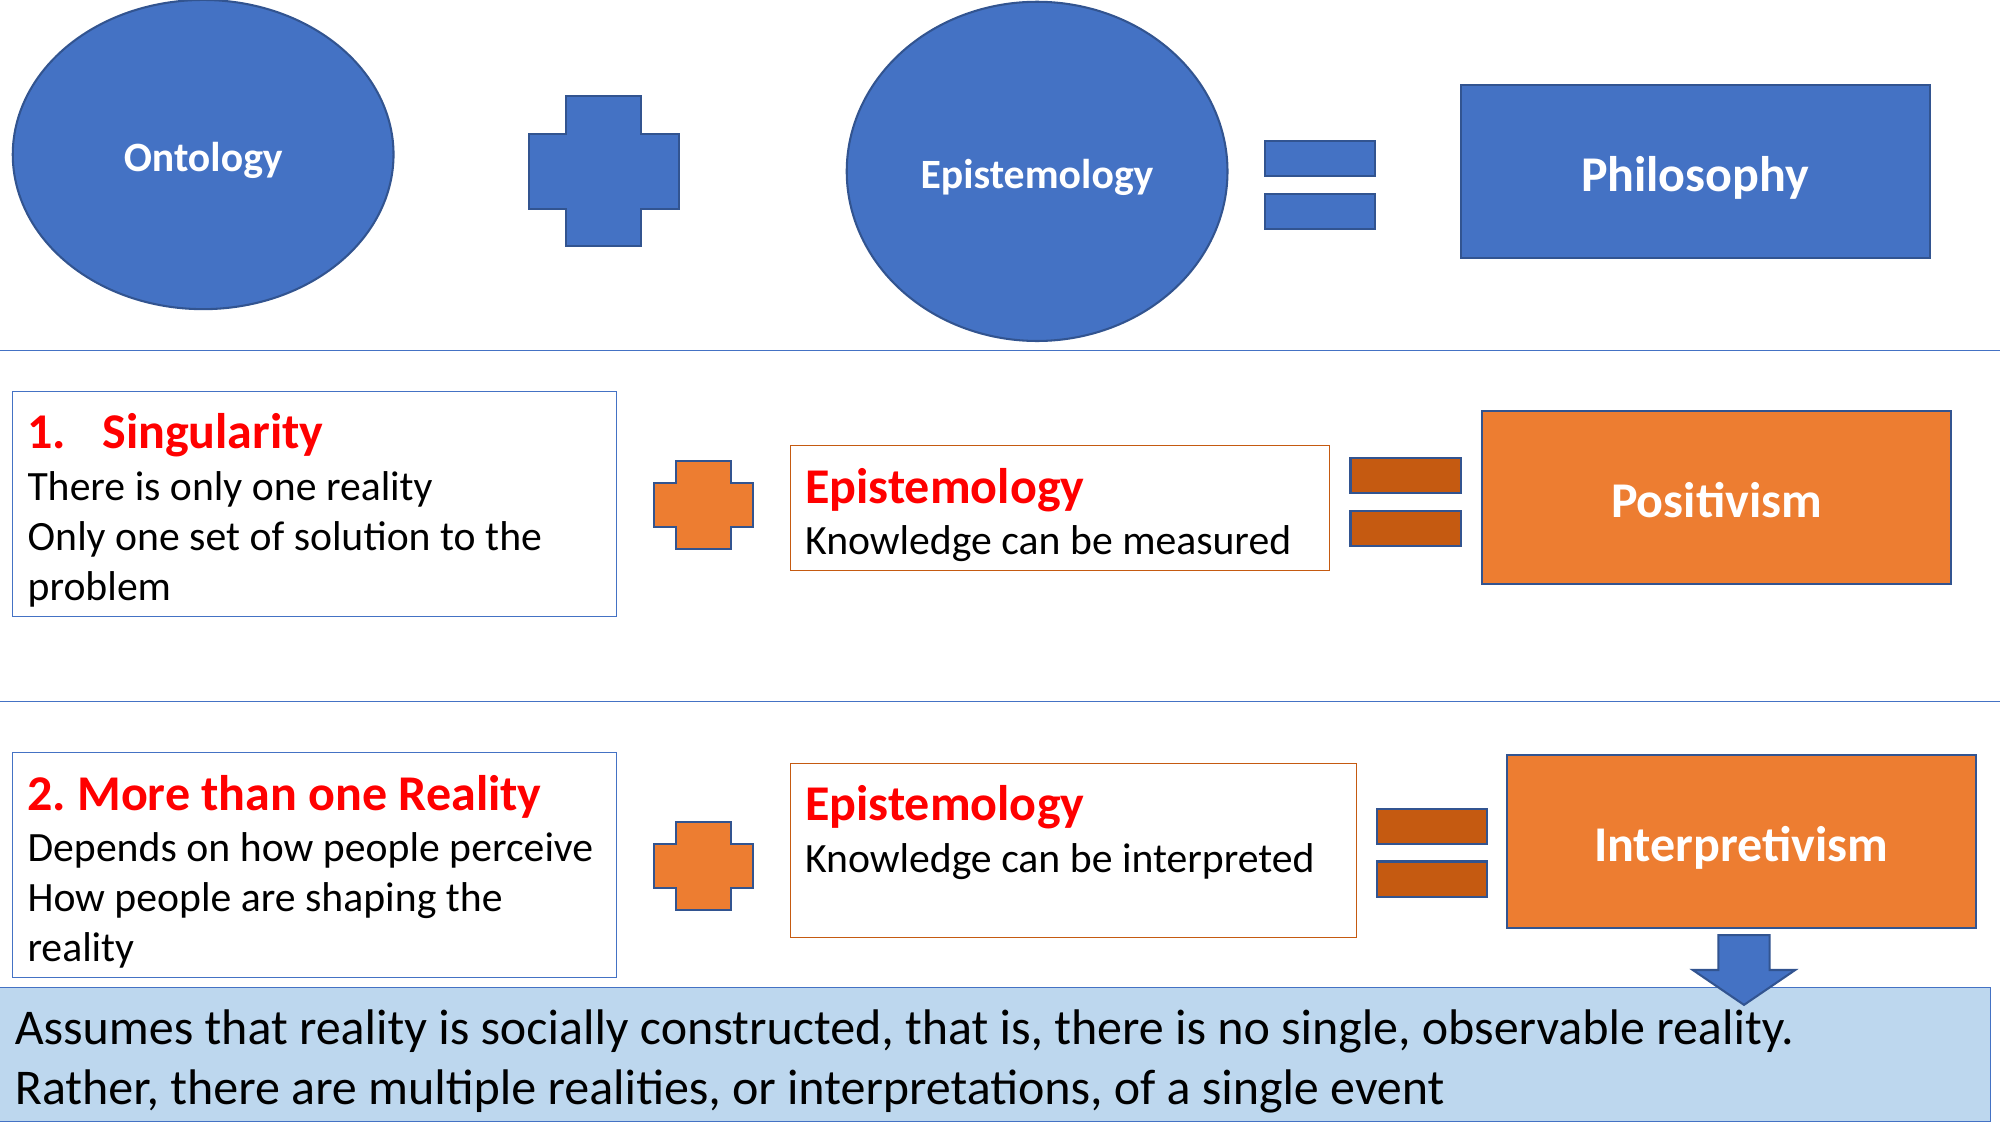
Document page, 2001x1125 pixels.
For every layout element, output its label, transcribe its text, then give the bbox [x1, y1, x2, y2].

text_box Singularity There is only one reality Only one set of solution to the problem [12, 391, 617, 617]
text_box [1264, 140, 1376, 177]
text_box 2. More than one Reality Depends on how people perceive How people are shaping the reality [12, 752, 617, 978]
text_box Ontology [11, 0, 395, 311]
text_box [1376, 808, 1488, 845]
text_box [653, 821, 754, 911]
text_box [1349, 457, 1462, 494]
text_box [653, 460, 754, 550]
text_box [1376, 860, 1488, 898]
text_box [528, 95, 680, 247]
text_box Epistemology Knowledge can be interpreted [790, 763, 1357, 938]
text_box [1349, 510, 1462, 547]
text_box Positivism [1481, 410, 1952, 585]
text_box Assumes that reality is socially constructed, that is, there is no single, observable reality. Rather, there are multiple realities, or interpretations, of a single event [0, 987, 1991, 1122]
text_box [1264, 193, 1376, 230]
text_box Interpretivism [1506, 754, 1977, 929]
text_box Epistemology Knowledge can be measured [790, 445, 1330, 571]
text_box Epistemology [845, 0, 1229, 343]
text_box [1689, 934, 1799, 1007]
text_box Philosophy [1460, 84, 1931, 259]
